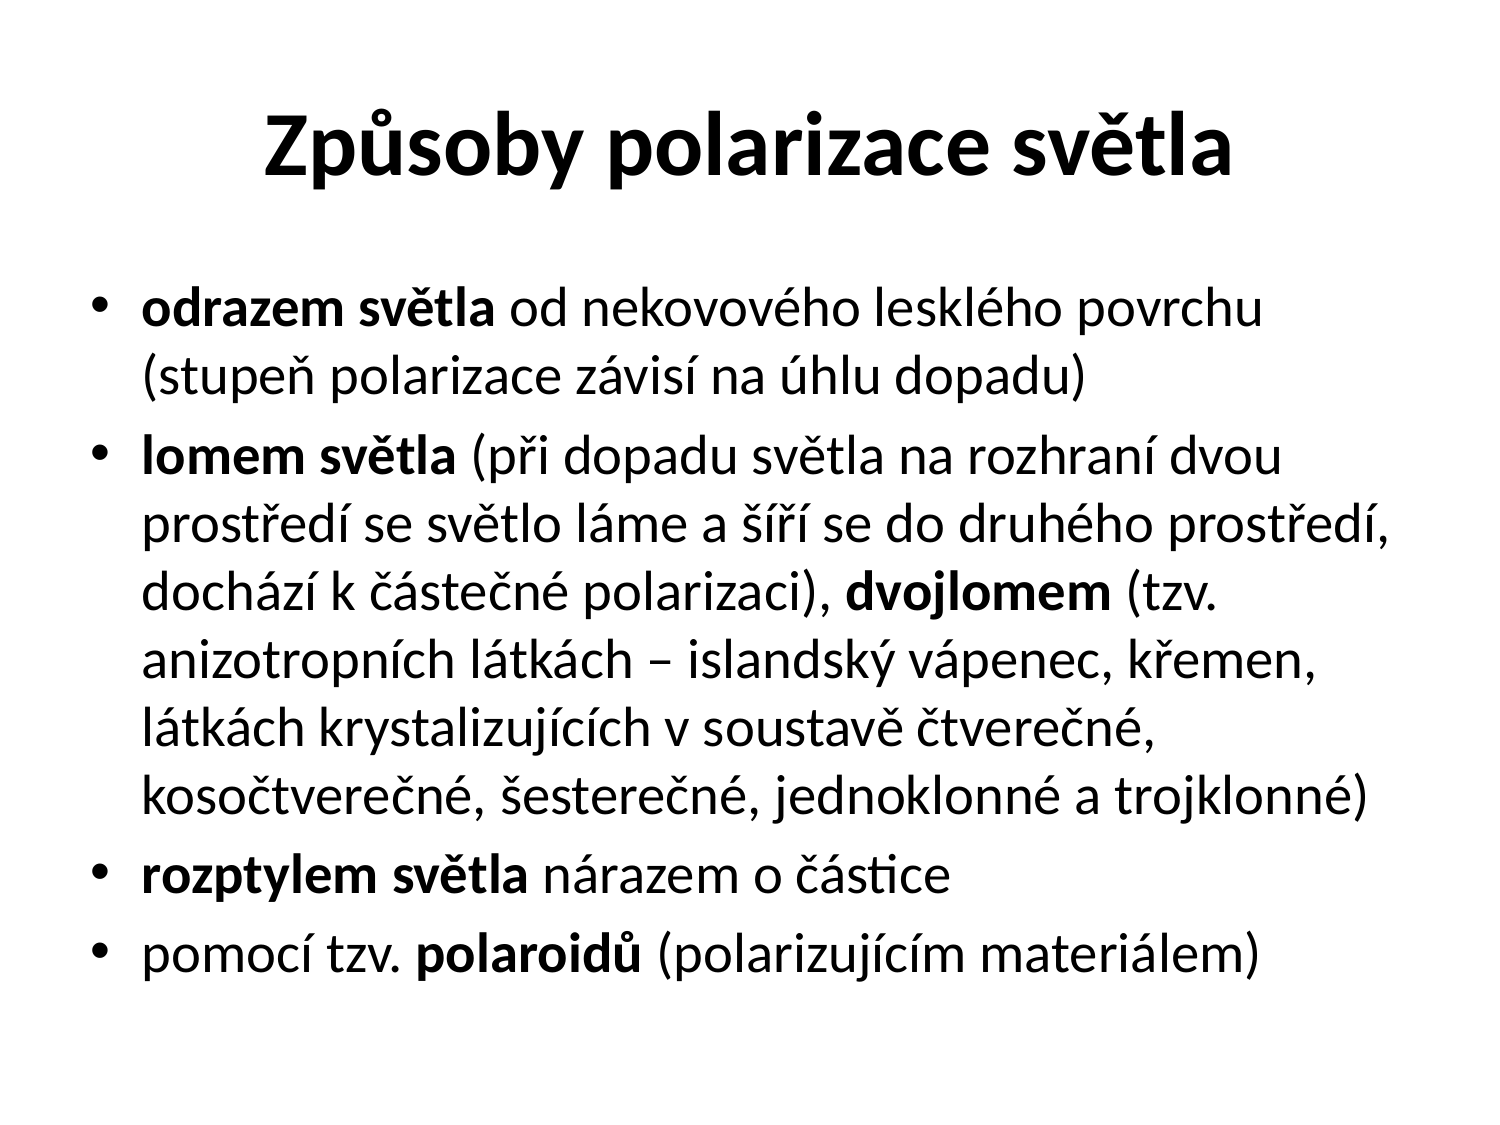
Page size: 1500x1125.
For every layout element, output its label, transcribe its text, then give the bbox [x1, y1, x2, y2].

title Způsoby polarizace světla [74, 44, 1426, 233]
list odrazem světla od nekovového lesklého povrchu (stupeň polarizace závisí na úhlu dopadu) lomem světla (při dopadu světla na rozhraní dvou prostředí se světlo láme a šíří se do druhého prostředí, dochází k částečné polarizaci), dvojlomem (tzv. anizotropních látkách – islandský vápenec, křemen, látkách krystalizujících v soustavě čtverečné, kosočtverečné, šesterečné, jednoklonné a trojklonné) rozptylem světla nárazem o částice pomocí tzv. polaroidů (polarizujícím materiálem) [74, 262, 1426, 1006]
